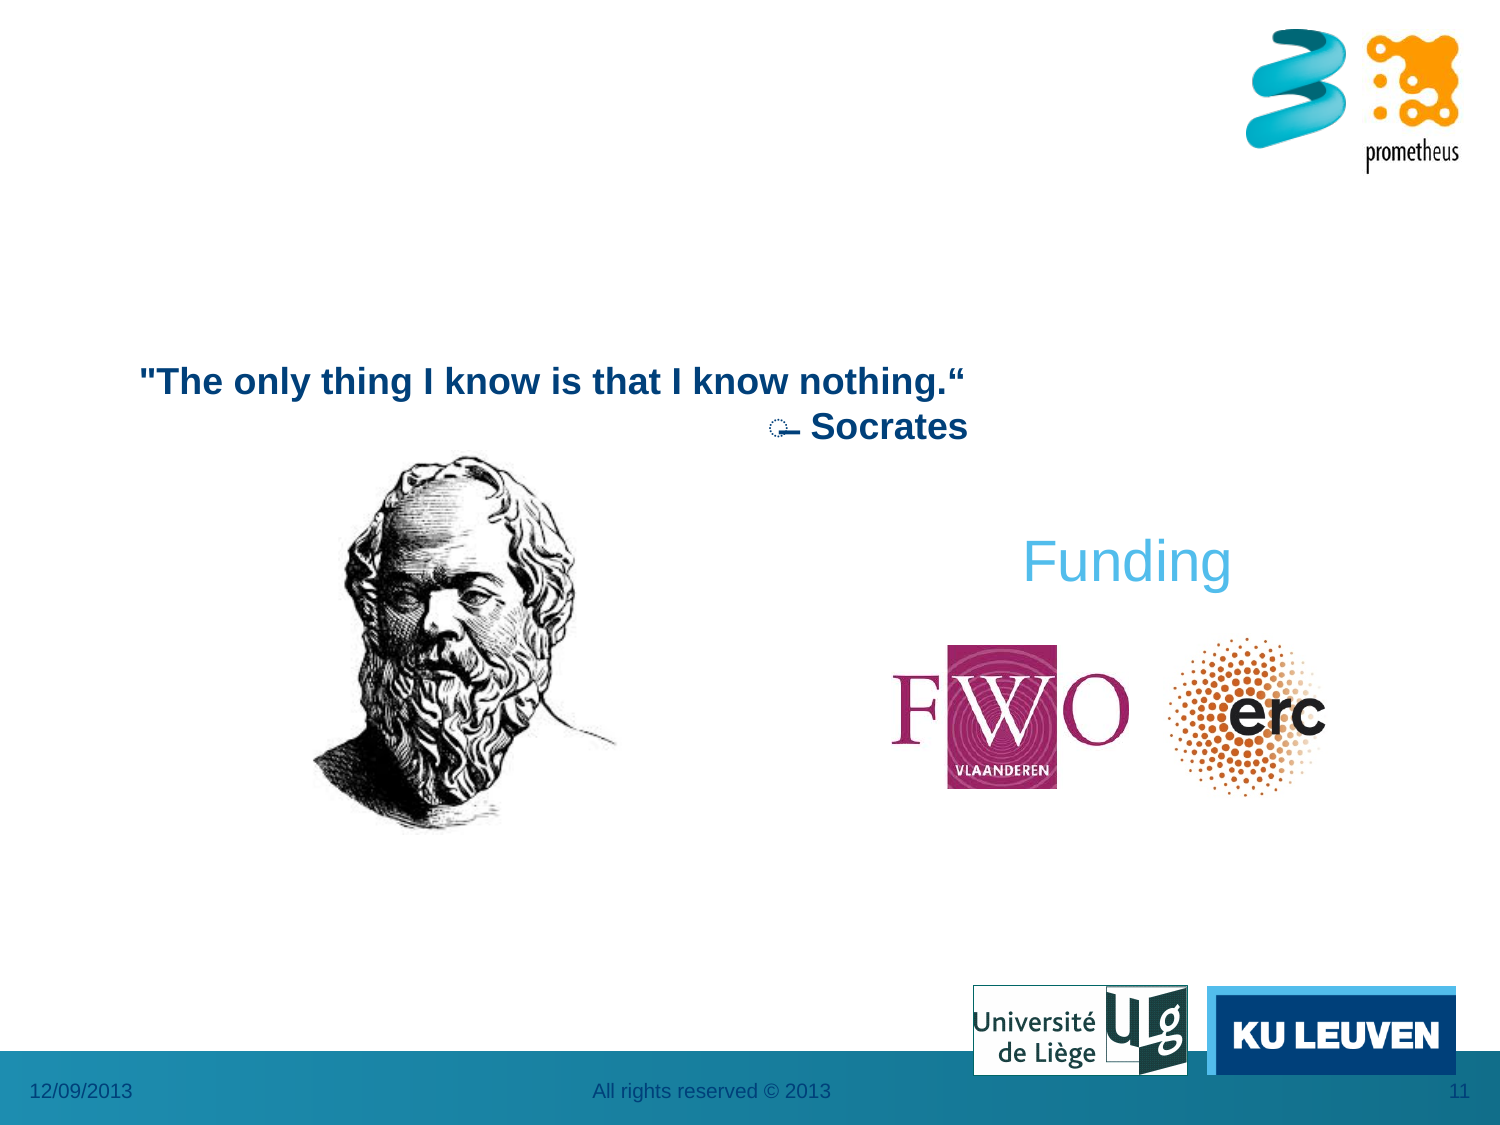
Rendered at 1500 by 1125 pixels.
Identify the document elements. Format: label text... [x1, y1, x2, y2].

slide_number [29, 1077, 183, 1125]
picture [1246, 29, 1349, 149]
footer All rights reserved © 2013 [549, 1077, 874, 1125]
text_box "The only thing I know is that I know nothing.“ ̶ Socrates [123, 349, 984, 455]
picture [1207, 986, 1456, 1075]
slide_number 11 [1316, 1077, 1471, 1125]
text_box Funding [785, 515, 1471, 622]
picture [300, 449, 622, 835]
picture [1163, 633, 1331, 801]
picture [974, 986, 1187, 1075]
picture [891, 644, 1129, 789]
picture [1362, 29, 1464, 178]
